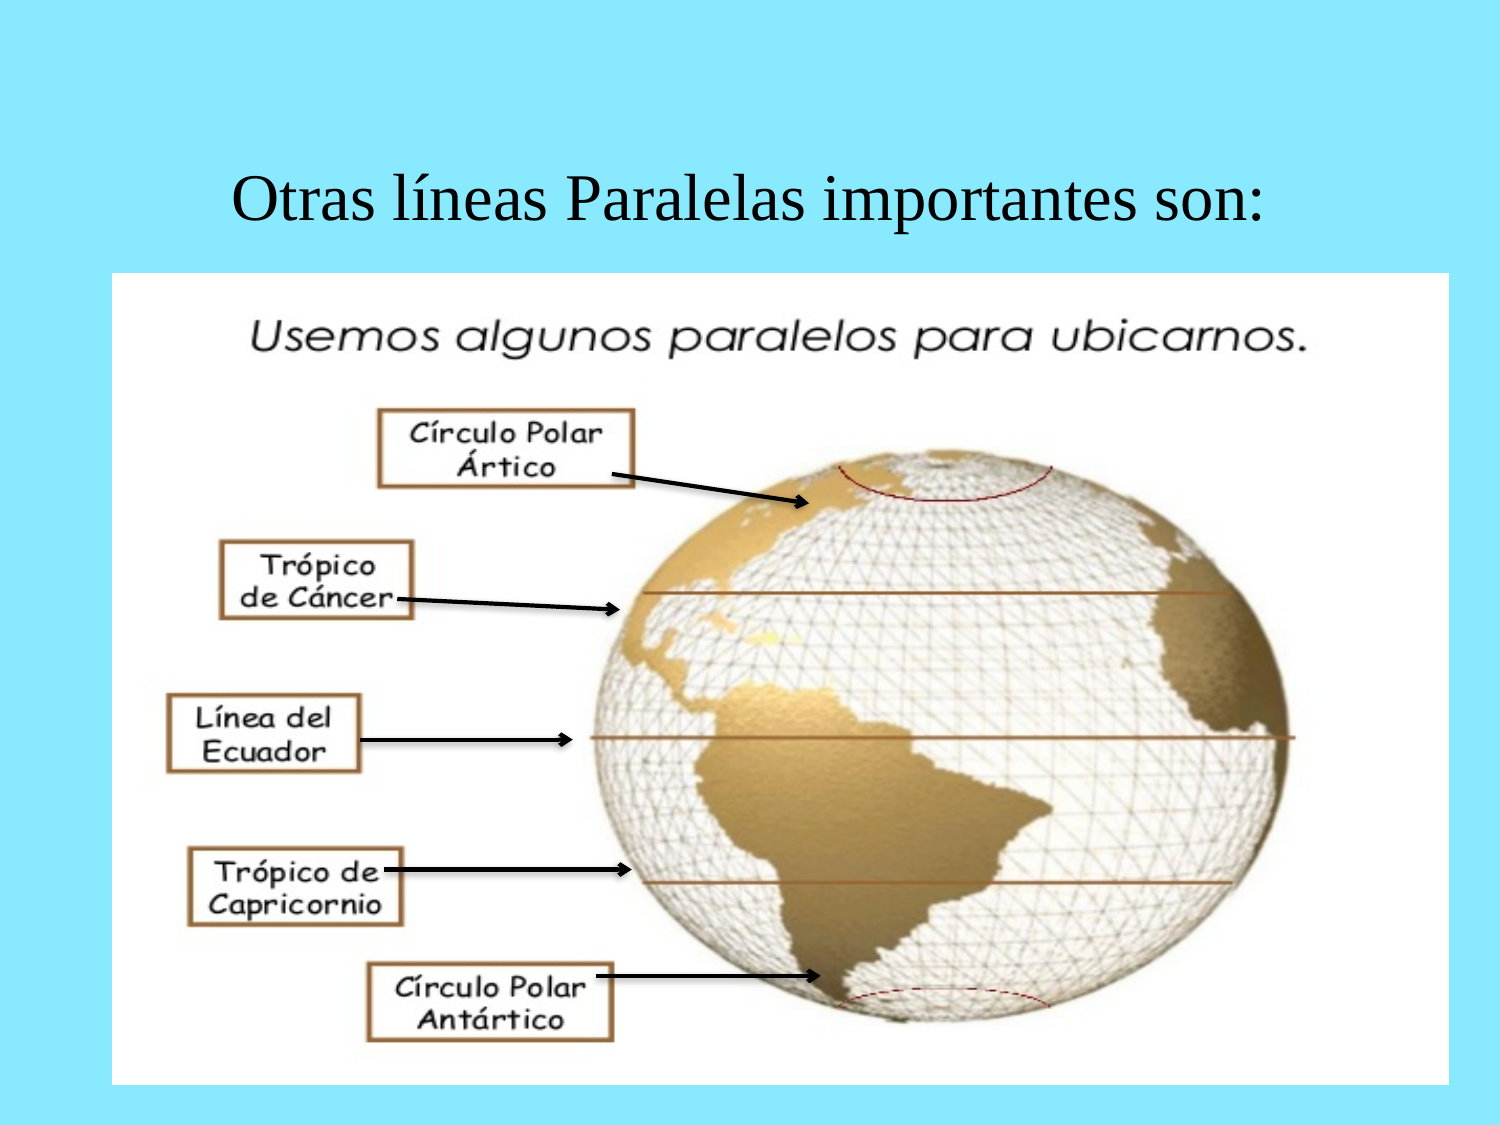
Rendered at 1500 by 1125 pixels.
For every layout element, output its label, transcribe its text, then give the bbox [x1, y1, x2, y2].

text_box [396, 598, 621, 610]
picture [112, 272, 1450, 1086]
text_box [611, 473, 810, 504]
title Otras líneas Paralelas importantes son: [112, 99, 1388, 272]
